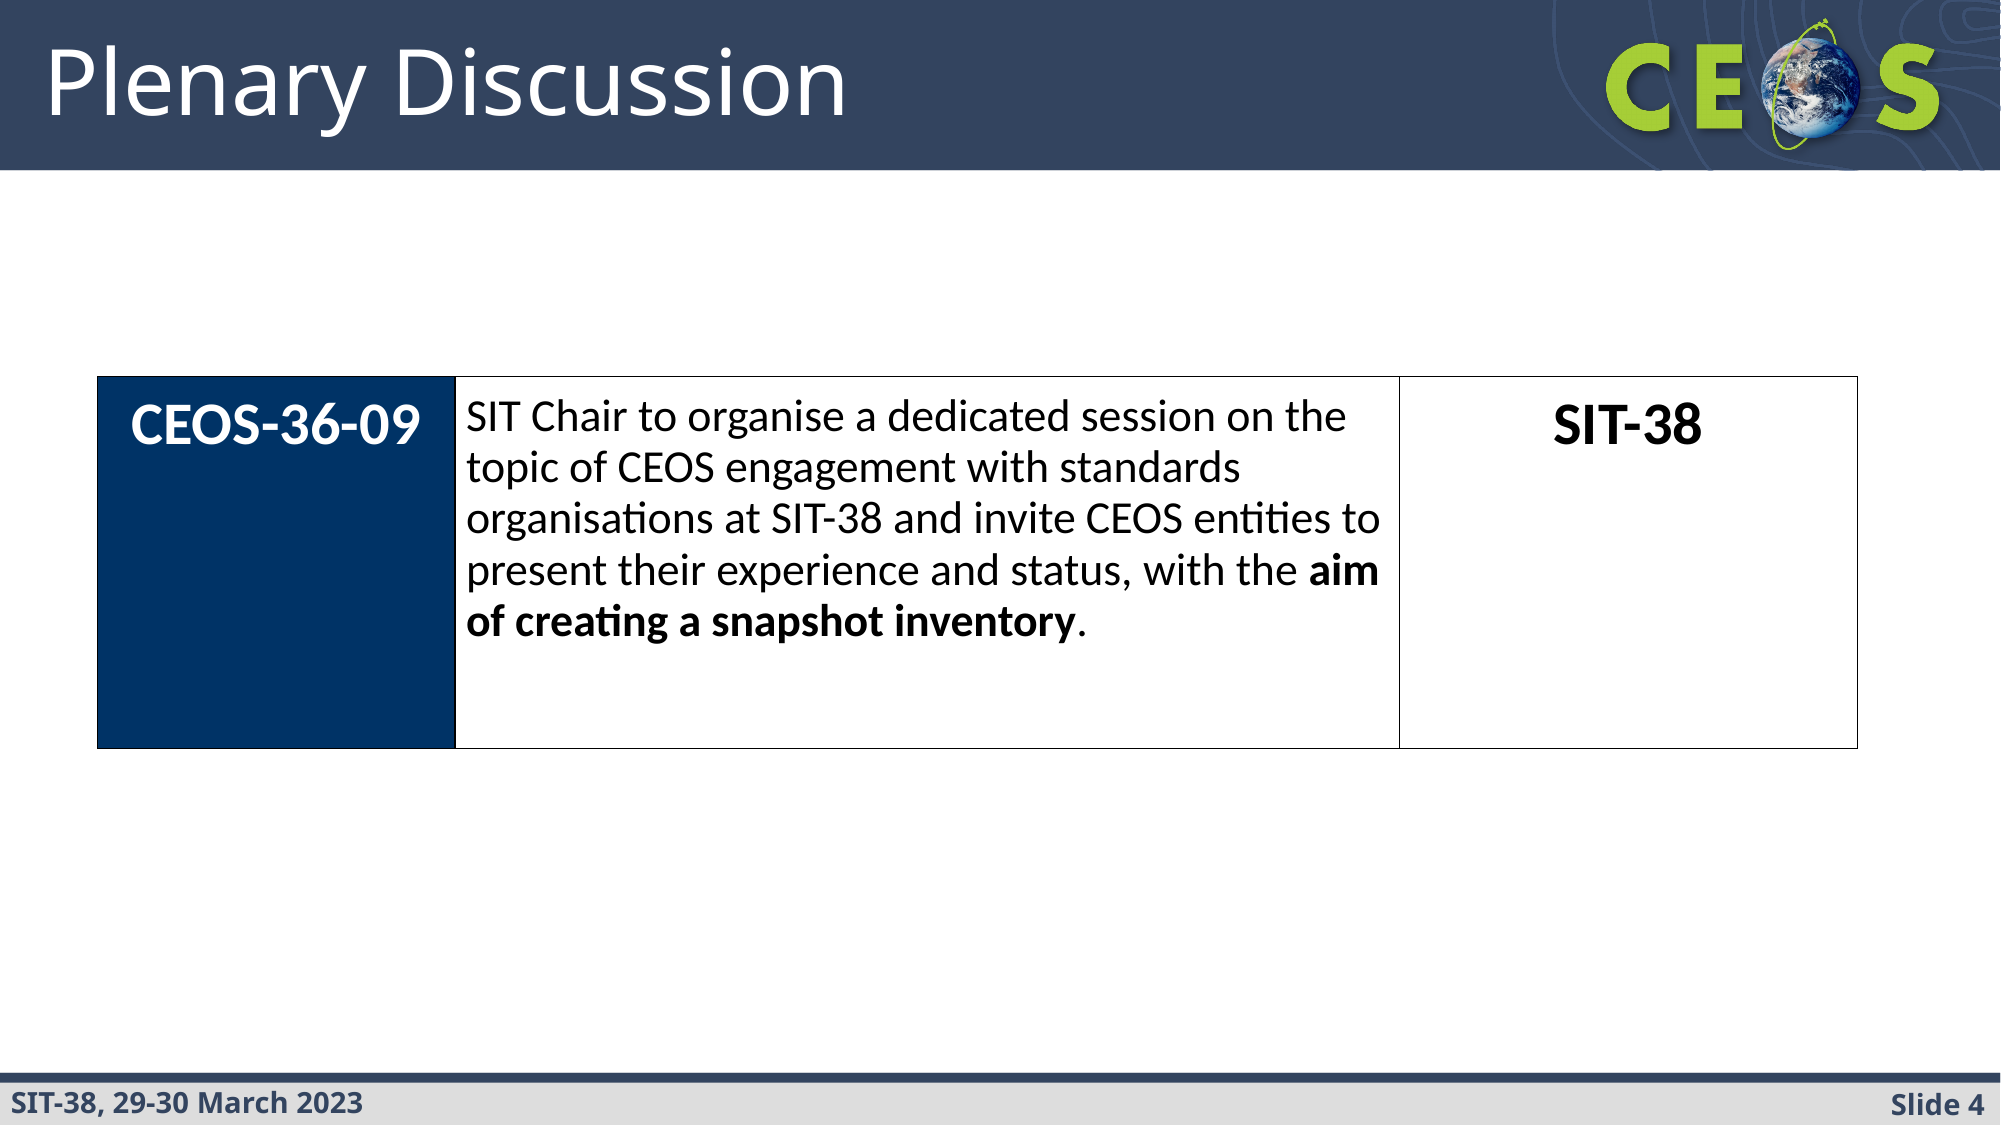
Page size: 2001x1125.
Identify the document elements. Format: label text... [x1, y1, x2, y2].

table_header CEOS-36-09 [98, 377, 454, 748]
table_header SIT-38 [1400, 377, 1857, 748]
picture [1606, 18, 1939, 150]
table_header SIT Chair to organise a dedicated session on the topic of CEOS engagement with standards organisations at SIT-38 and invite CEOS entities to present their experience and status, with the aim of creating a snapshot inventory. [456, 377, 1399, 748]
title Plenary Discussion [28, 28, 1569, 157]
